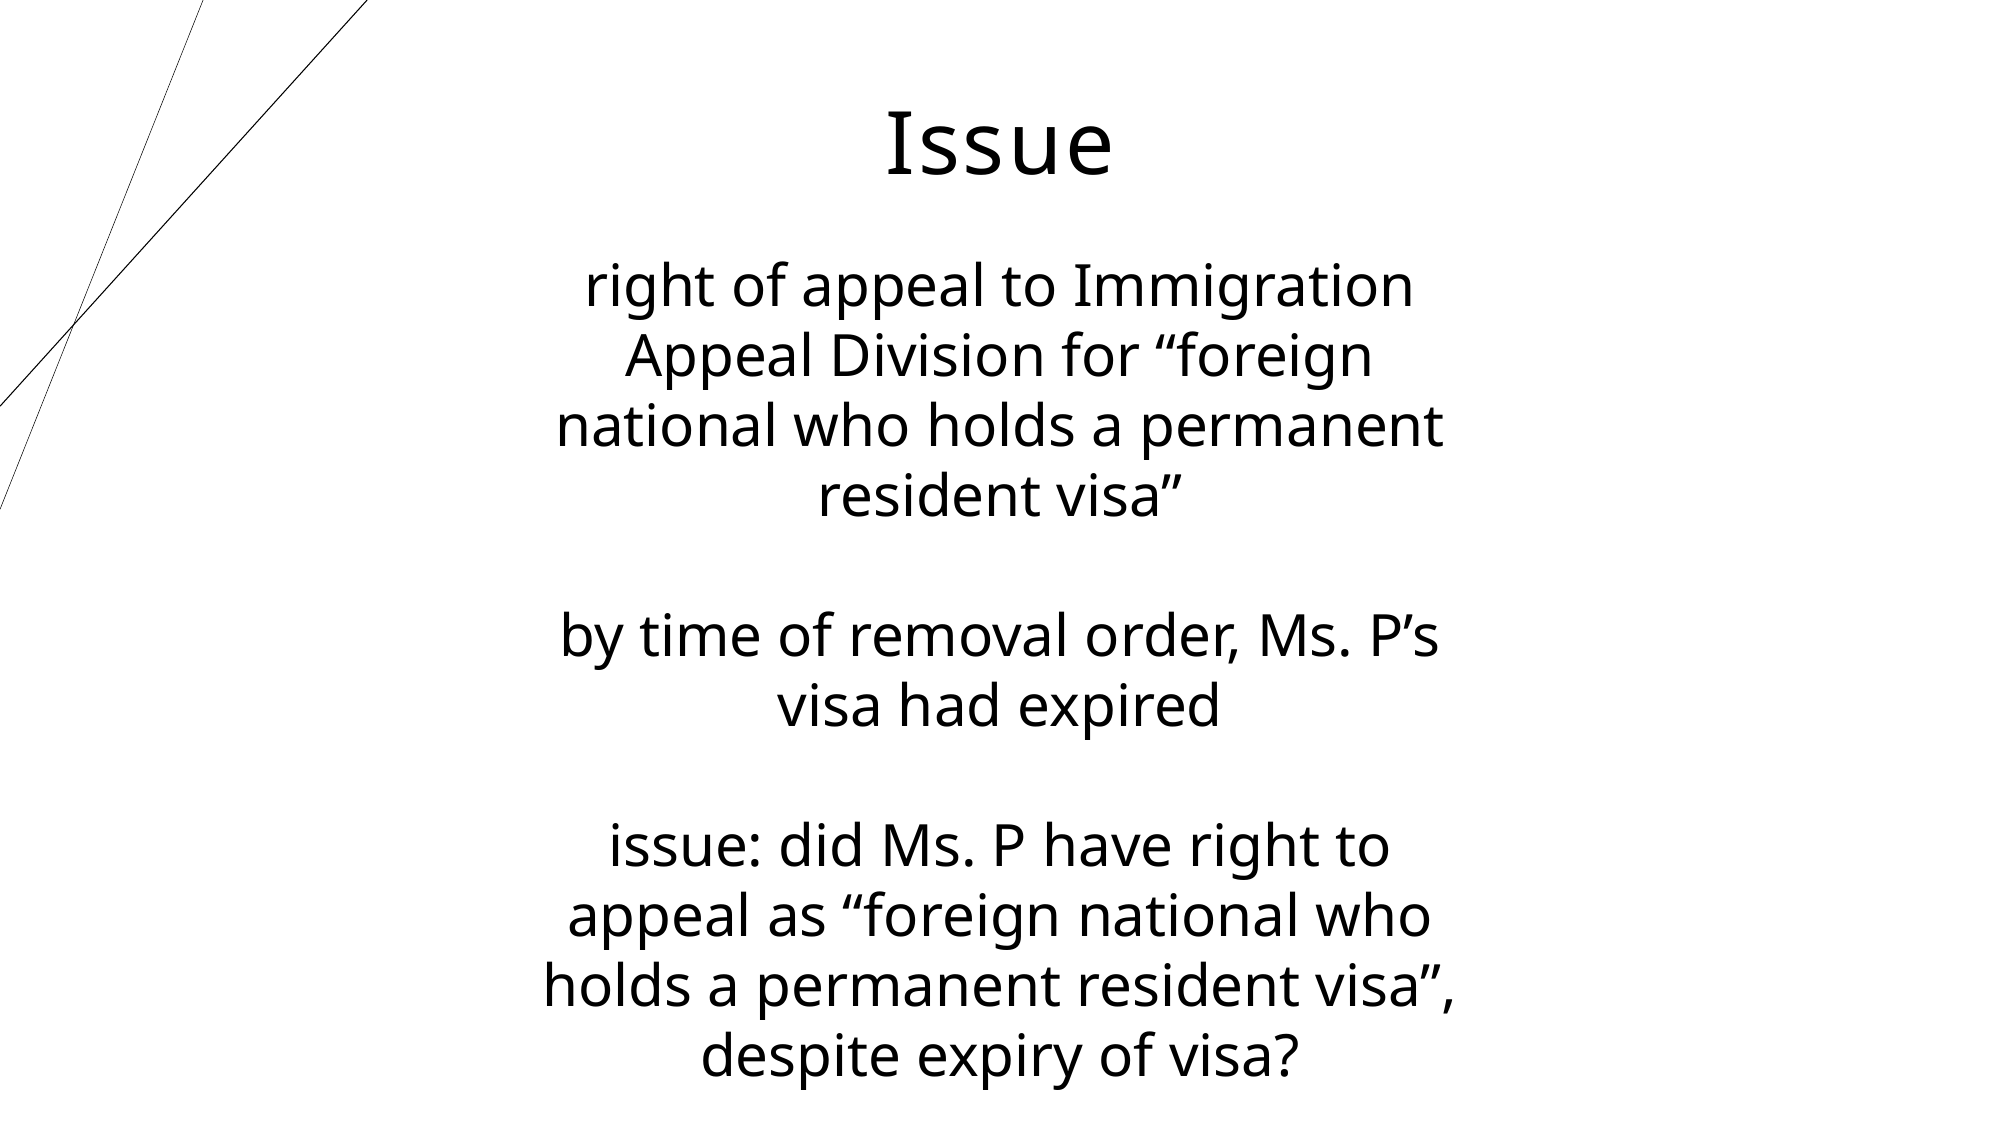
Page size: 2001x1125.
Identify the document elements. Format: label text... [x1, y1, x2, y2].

text_box Issue [0, 102, 2000, 191]
text_box right of appeal to Immigration Appeal Division for “foreign national who holds a permanent resident visa” by time of removal order, Ms. P’s visa had expired issue: did Ms. P have right to appeal as “foreign national who holds a permanent resident visa”, despite expiry of visa? [495, 240, 1505, 1125]
